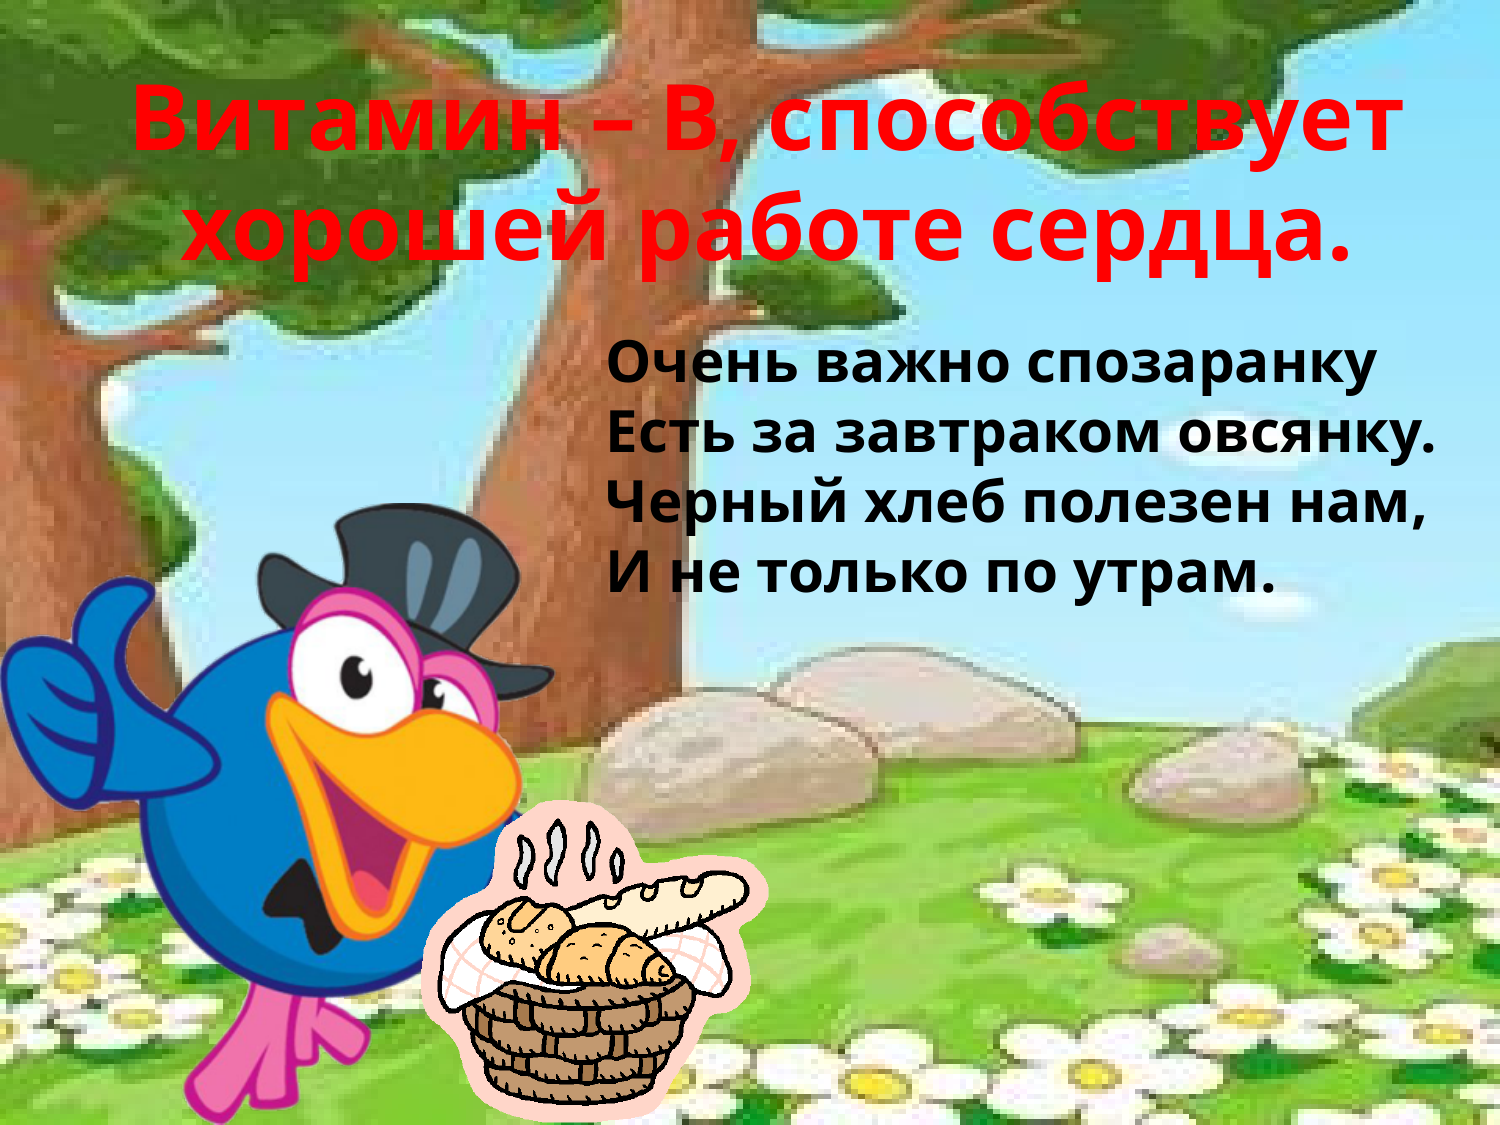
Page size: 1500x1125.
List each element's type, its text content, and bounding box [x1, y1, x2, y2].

picture [0, 0, 1500, 1125]
text_box Очень важно спозаранку Есть за завтраком овсянку. Черный хлеб полезен нам, И не только по утрам. [590, 316, 1452, 611]
title Витамин – В, способствует хорошей работе сердца. [34, 44, 1500, 294]
